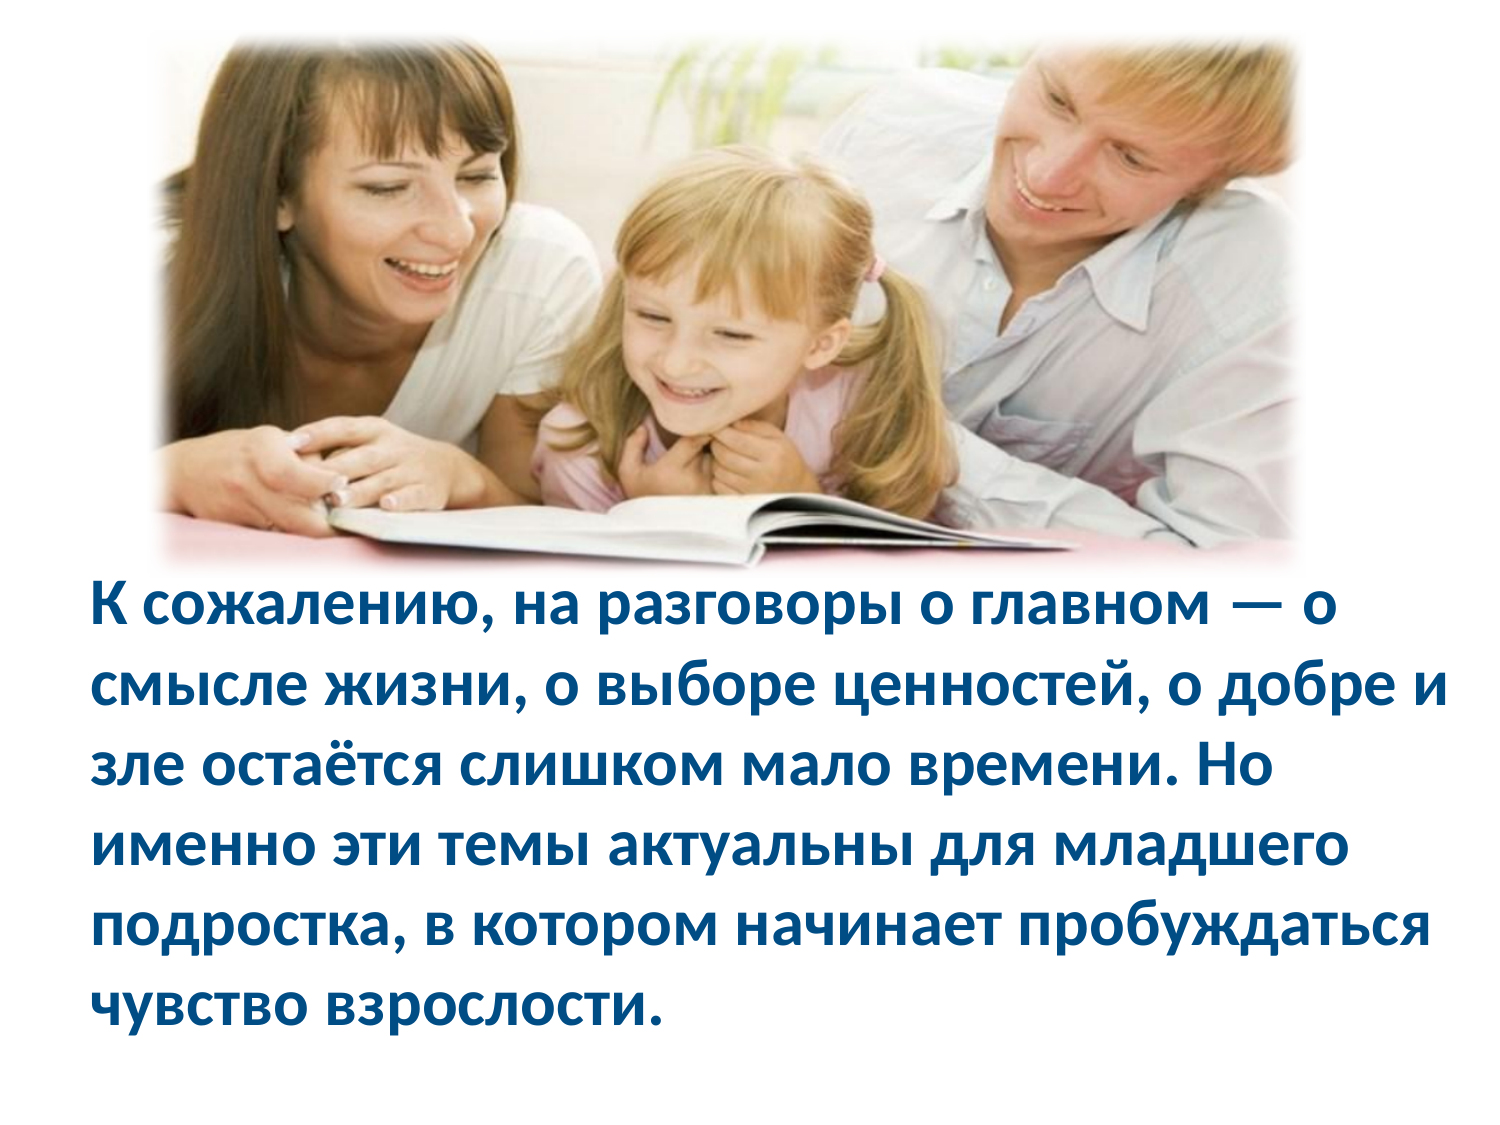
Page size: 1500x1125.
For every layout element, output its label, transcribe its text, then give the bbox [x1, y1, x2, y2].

picture [147, 30, 1306, 578]
list К сожалению, на разговоры о главном — о смысле жизни, о выборе ценностей, о добре и зле остаётся слишком мало времени. Но именно эти темы актуальны для младшего подростка, в котором начинает пробуждаться чувство взрослости. [75, 550, 1500, 1059]
